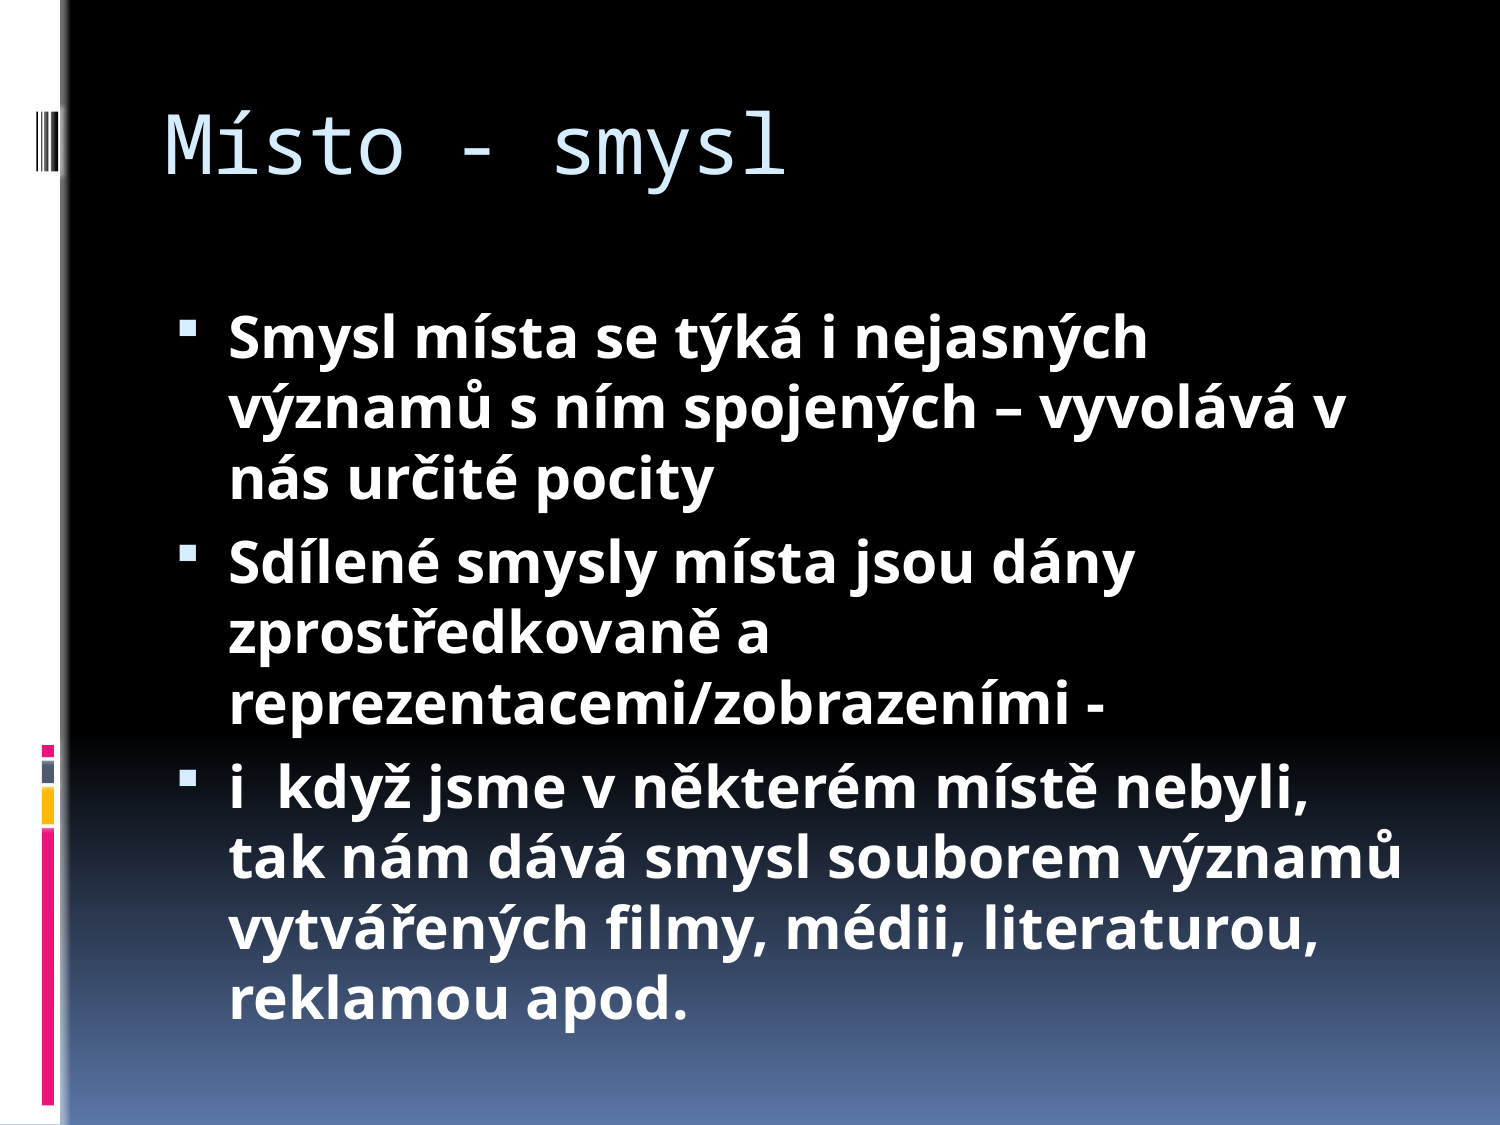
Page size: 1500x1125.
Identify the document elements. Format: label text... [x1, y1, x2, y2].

list Smysl místa se týká i nejasných významů s ním spojených – vyvolává v nás určité pocity Sdílené smysly místa jsou dány zprostředkovaně a reprezentacemi/zobrazeními - i když jsme v některém místě nebyli, tak nám dává smysl souborem významů vytvářených filmy, médii, literaturou, reklamou apod. [150, 292, 1425, 1043]
title Místo - smysl [150, 83, 1425, 234]
